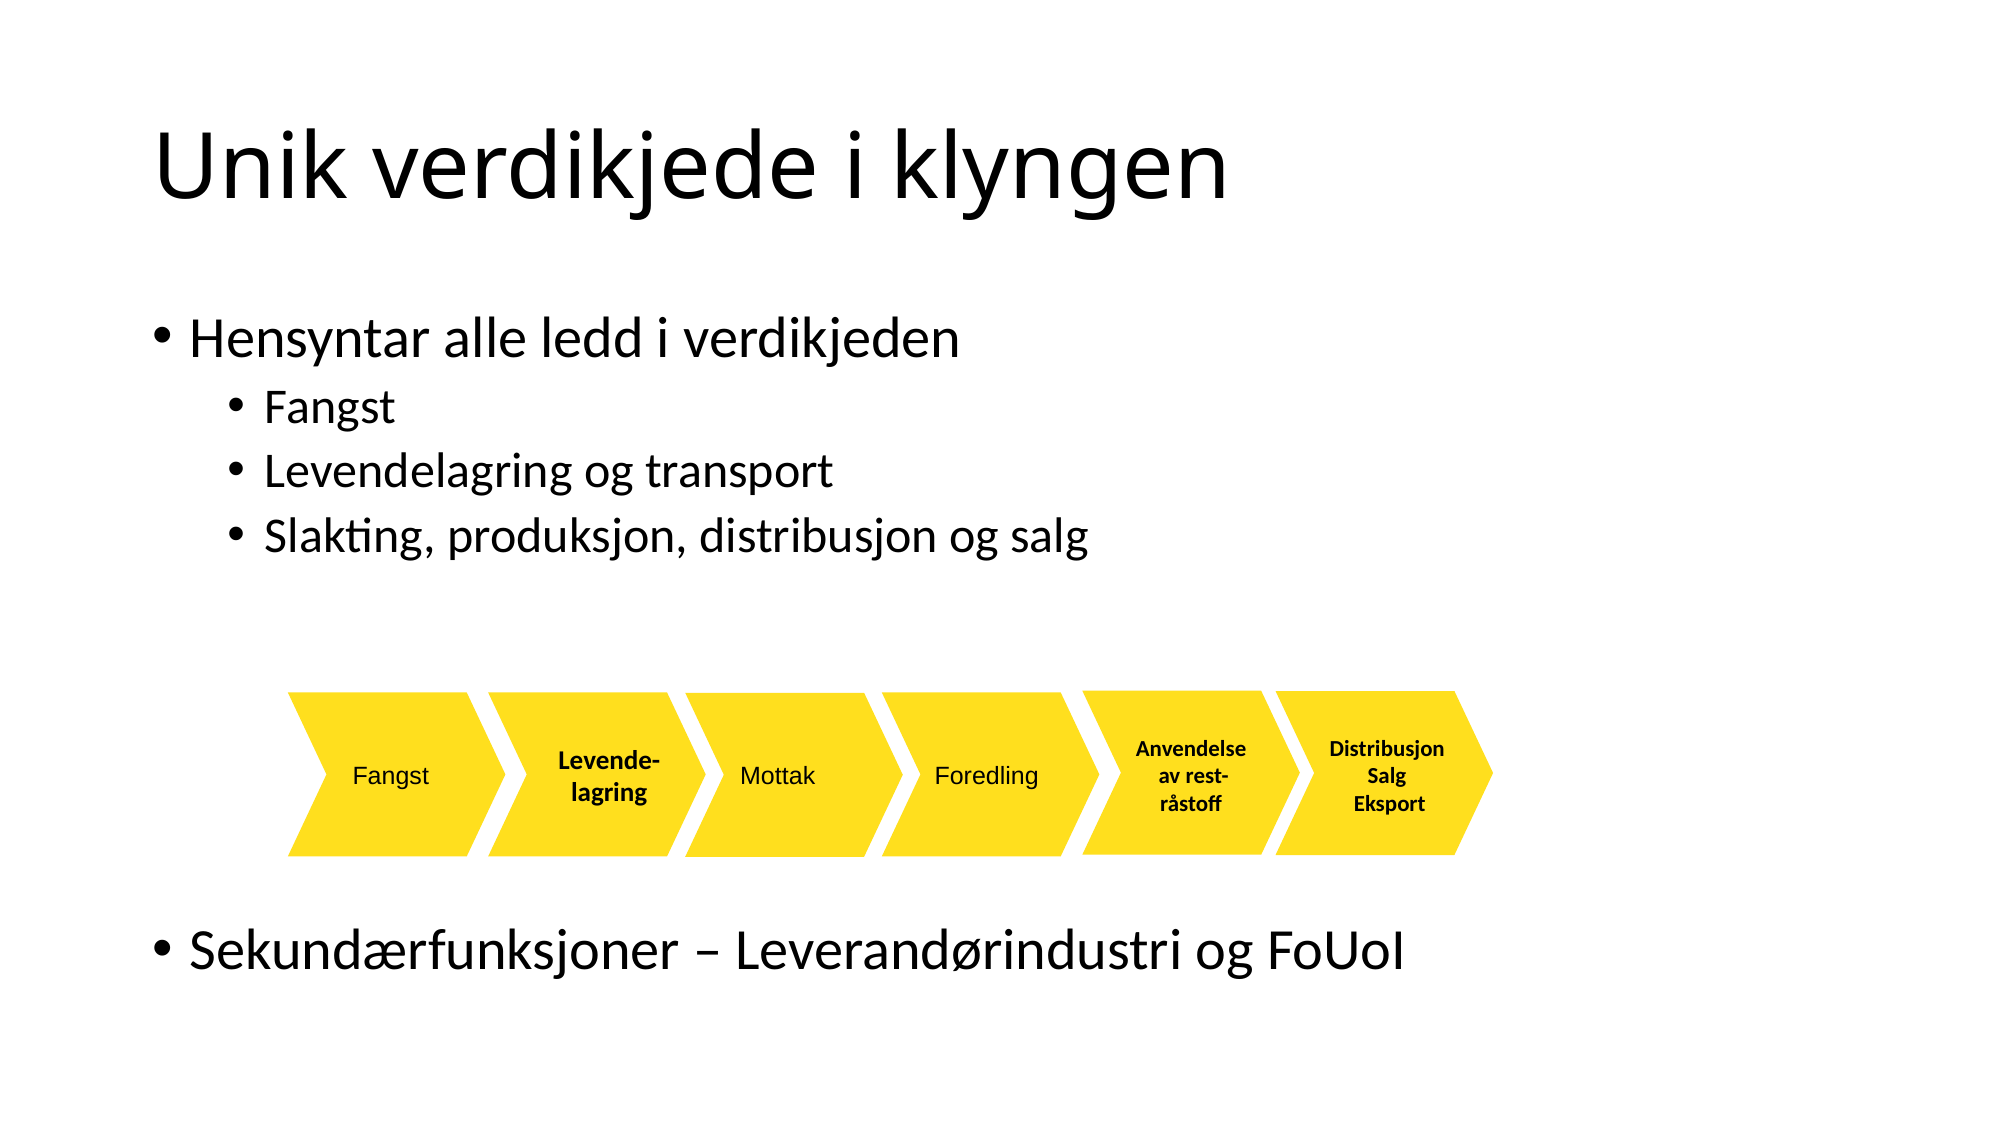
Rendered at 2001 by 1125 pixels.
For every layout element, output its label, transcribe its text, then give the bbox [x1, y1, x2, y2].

text_box [881, 692, 1100, 857]
list Hensyntar alle ledd i verdikjeden Fangst Levendelagring og transport Slakting, produksjon, distribusjon og salg Sekundærfunksjoner – Leverandørindustri og FoUoI [137, 299, 1863, 1014]
text_box Foredling [926, 751, 1048, 798]
text_box Levende- lagring [549, 733, 669, 816]
text_box Anvendelse av rest- råstoff [1127, 725, 1255, 825]
text_box [1082, 690, 1287, 855]
text_box Mottak [731, 751, 824, 798]
text_box [488, 692, 706, 857]
text_box Distribusjon Salg Eksport [1287, 725, 1492, 824]
text_box [1275, 691, 1471, 725]
title Unik verdikjede i klyngen [137, 59, 1863, 278]
text_box [685, 692, 903, 857]
text_box Fangst [344, 751, 445, 798]
text_box [1275, 824, 1470, 856]
text_box [287, 692, 506, 857]
